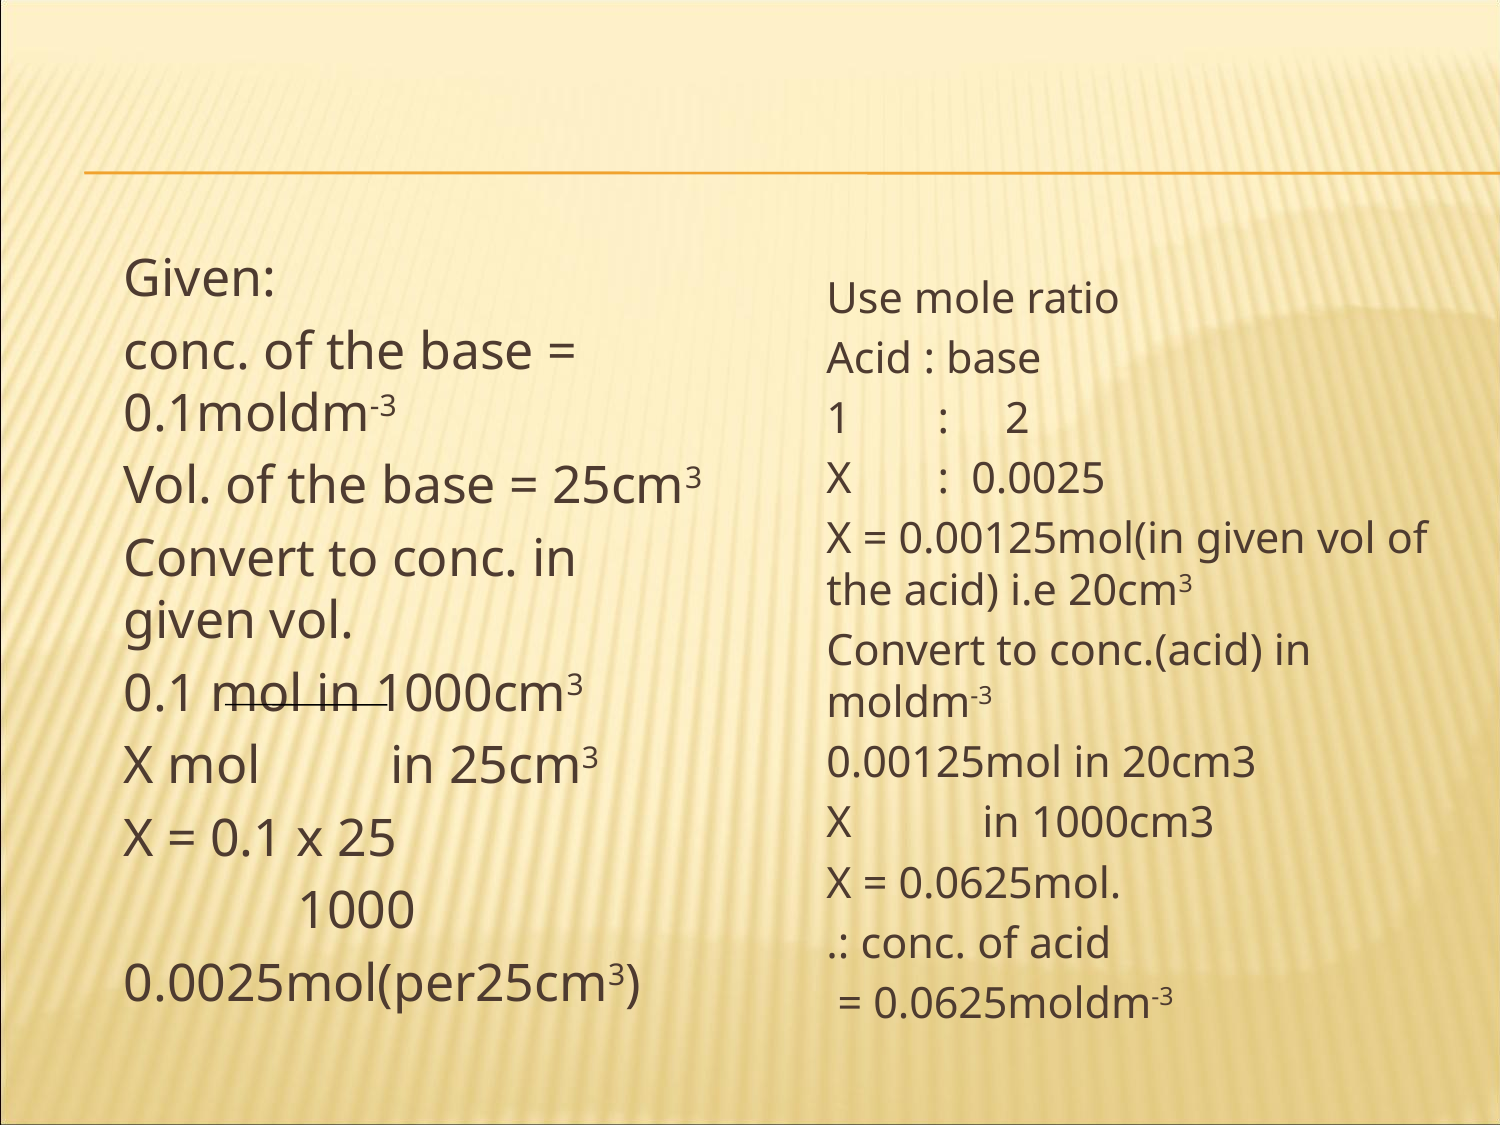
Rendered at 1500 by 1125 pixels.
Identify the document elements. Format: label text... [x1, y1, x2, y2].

list Use mole ratio Acid : base 1 : 2 X : 0.0025 X = 0.00125mol(in given vol of the acid) i.e 20cm3 Convert to conc.(acid) in moldm-3 0.00125mol in 20cm3 X in 1000cm3 X = 0.0625mol. .: conc. of acid = 0.0625moldm-3 [762, 262, 1475, 1038]
picture [0, 0, 1500, 1125]
list Given: conc. of the base = 0.1moldm-3 Vol. of the base = 25cm3 Convert to conc. in given vol. 0.1 mol in 1000cm3 X mol in 25cm3 X = 0.1 x 25 1000 0.0025mol(per25cm3) [50, 237, 738, 1075]
